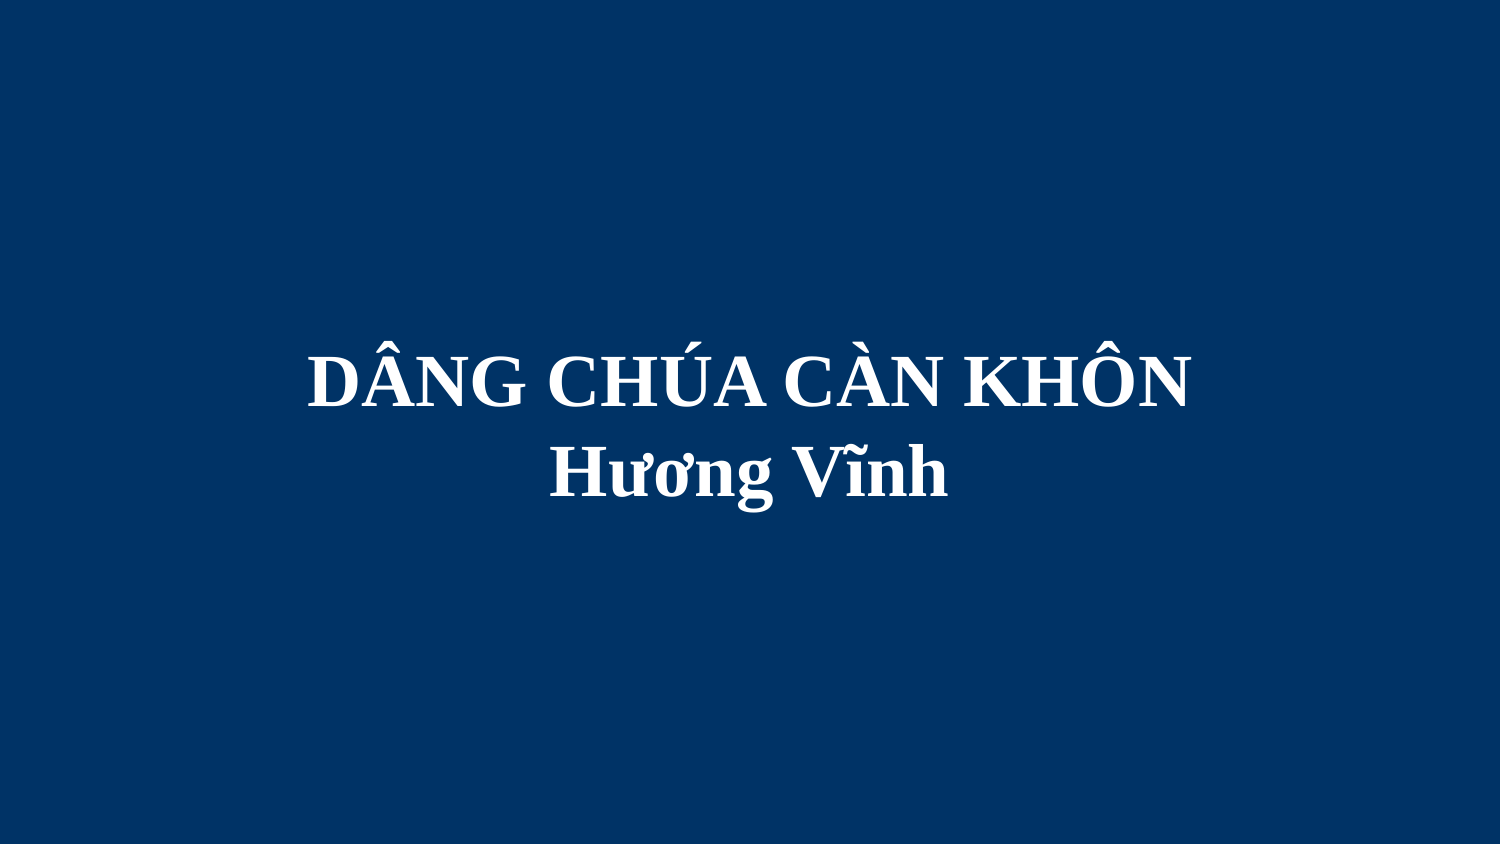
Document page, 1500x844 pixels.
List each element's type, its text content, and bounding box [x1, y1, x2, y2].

title DÂNG CHÚA CÀN KHÔN Hương Vĩnh [0, 0, 1500, 844]
